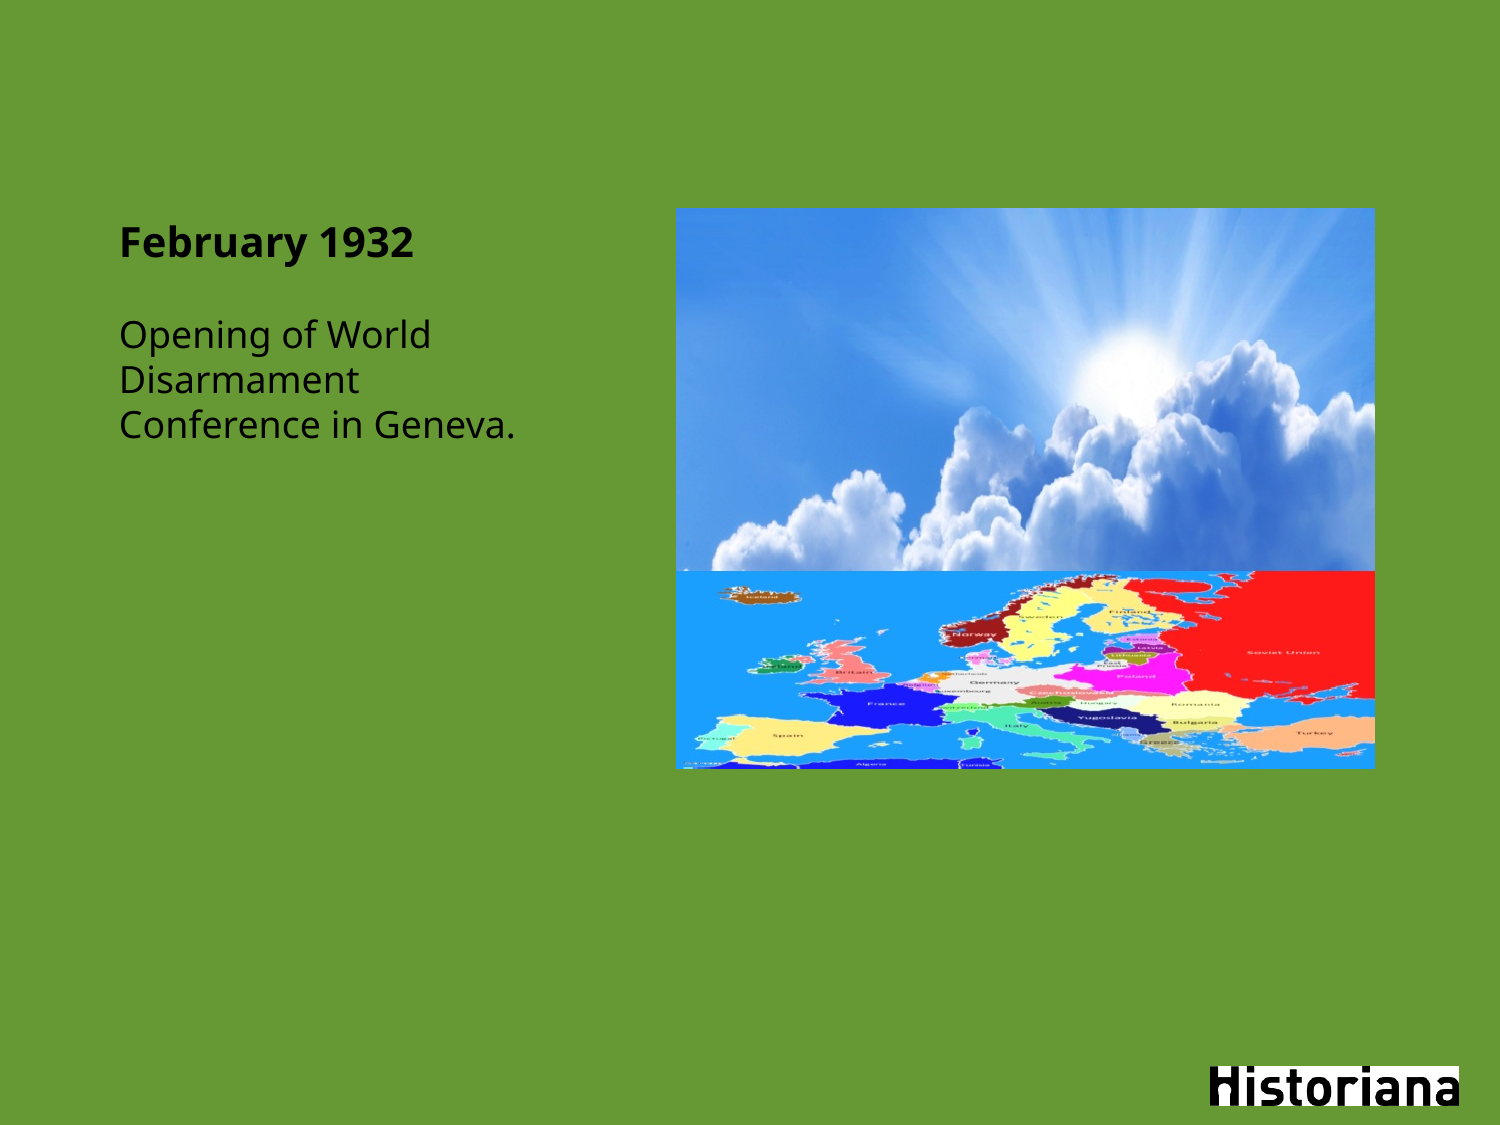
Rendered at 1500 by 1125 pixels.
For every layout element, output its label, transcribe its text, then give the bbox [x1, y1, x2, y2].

picture [1210, 1066, 1459, 1106]
picture [676, 208, 1375, 769]
text_box February 1932 Opening of World Disarmament Conference in Geneva. [104, 208, 548, 454]
list [638, 161, 1459, 925]
